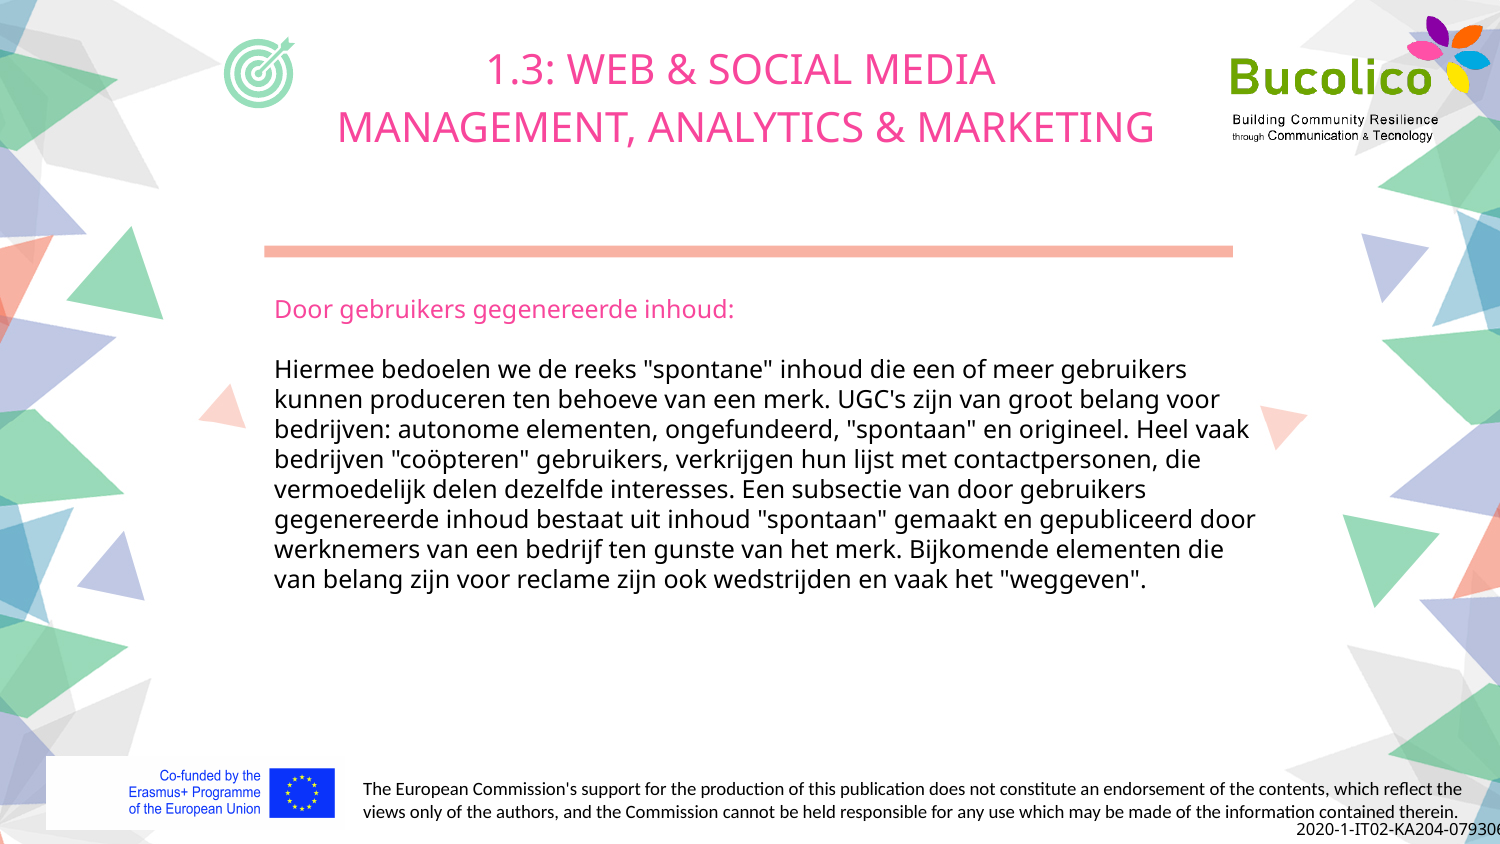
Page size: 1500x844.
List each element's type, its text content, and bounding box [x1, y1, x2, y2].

text_box The European Commission's support for the production of this publication does not constitute an endorsement of the contents, which reflect the views only of the authors, and the Commission cannot be held responsible for any use which may be made of the information contained therein. [348, 769, 1486, 830]
text_box Door gebruikers gegenereerde inhoud: Hiermee bedoelen we de reeks "spontane" inhoud die een of meer gebruikers kunnen produceren ten behoeve van een merk. UGC's zijn van groot belang voor bedrijven: autonome elementen, ongefundeerd, "spontaan" en origineel. Heel vaak bedrijven "coöpteren" gebruikers, verkrijgen hun lijst met contactpersonen, die vermoedelijk delen dezelfde interesses. Een subsectie van door gebruikers gegenereerde inhoud bestaat uit inhoud "spontaan" gemaakt en gepubliceerd door werknemers van een bedrijf ten gunste van het merk. Bijkomende elementen die van belang zijn voor reclame zijn ook wedstrijden en vaak het "weggeven". [259, 286, 1278, 601]
picture [0, 0, 1500, 844]
text_box 1.3: WEB & SOCIAL MEDIA MANAGEMENT, ANALYTICS & MARKETING [223, 49, 1210, 145]
text_box [221, 34, 298, 111]
text_box [262, 244, 1235, 260]
